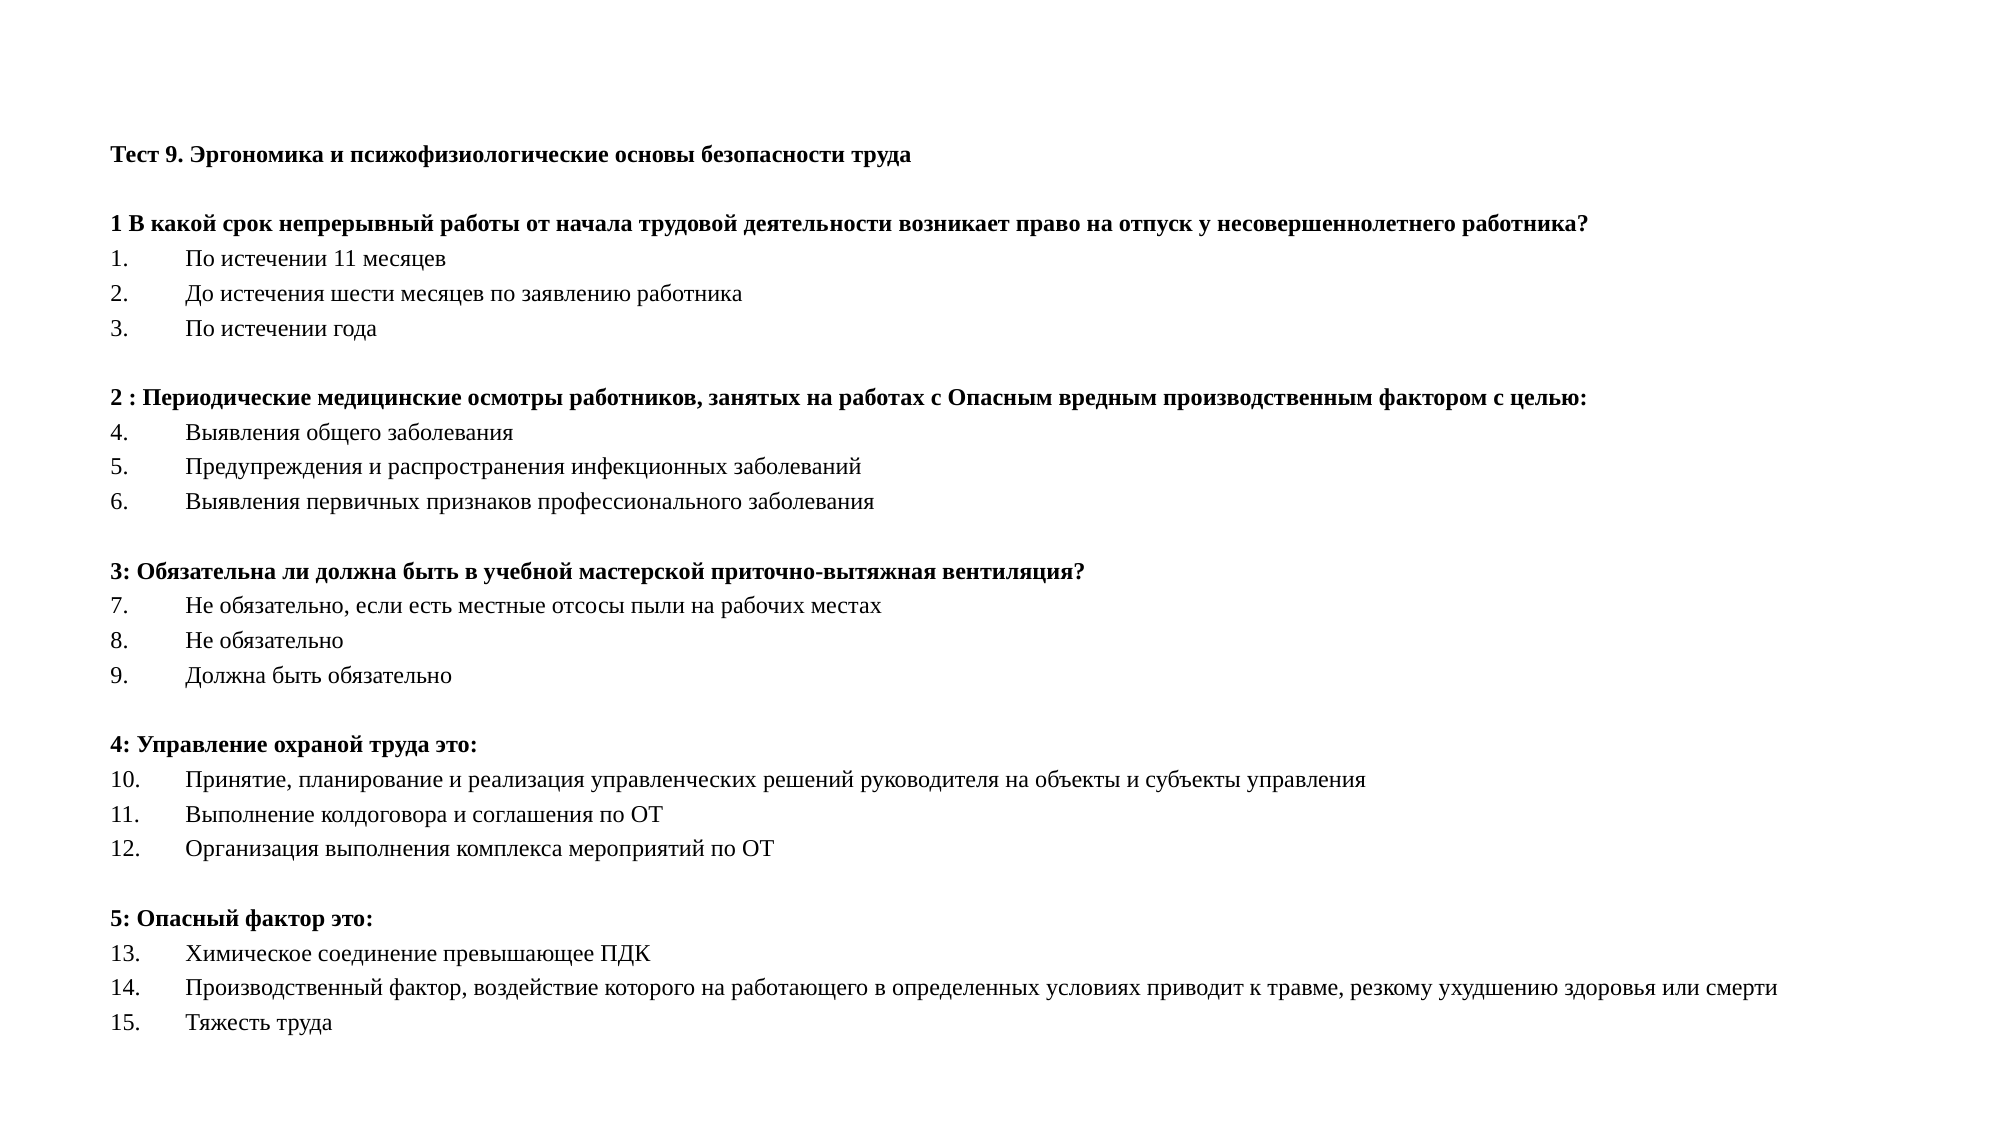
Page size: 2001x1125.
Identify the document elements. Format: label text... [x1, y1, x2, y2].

subtitle Тест 9. Эргономика и псижофизиологические основы безопасности труда 1 В какой срок непрерывный работы от начала трудовой деятель­ности возникает право на отпуск у несовершеннолетнего работника? По истечении 11 месяцев До истечения шести месяцев по заявлению работника По истечении года 2 : Периодические медицинские осмотры работников, занятых на работах с Опасным вредным производственным фактором с целью: Выявления общего заболевания Предупреждения и распространения инфекционных заболеваний Выявления первичных признаков профессионального заболевания 3: Обязательна ли должна быть в учебной мастерской приточно-вытяжная вентиляция? Не обязательно, если есть местные отсосы пыли на рабочих местах Не обязательно Должна быть обязательно 4: Управление охраной труда это: Принятие, планирование и реализация управленческих решений руководителя на объекты и субъекты управления Выполнение колдоговора и соглашения по ОТ Организация выполнения комплекса мероприятий по ОТ 5: Опасный фактор это: Химическое соединение превышающее ПДК Производственный фактор, воздействие которого на работающего в определенных условиях приводит к травме, резкому ухудшению здоровья или смерти Тяжесть труда [95, 125, 1910, 1096]
